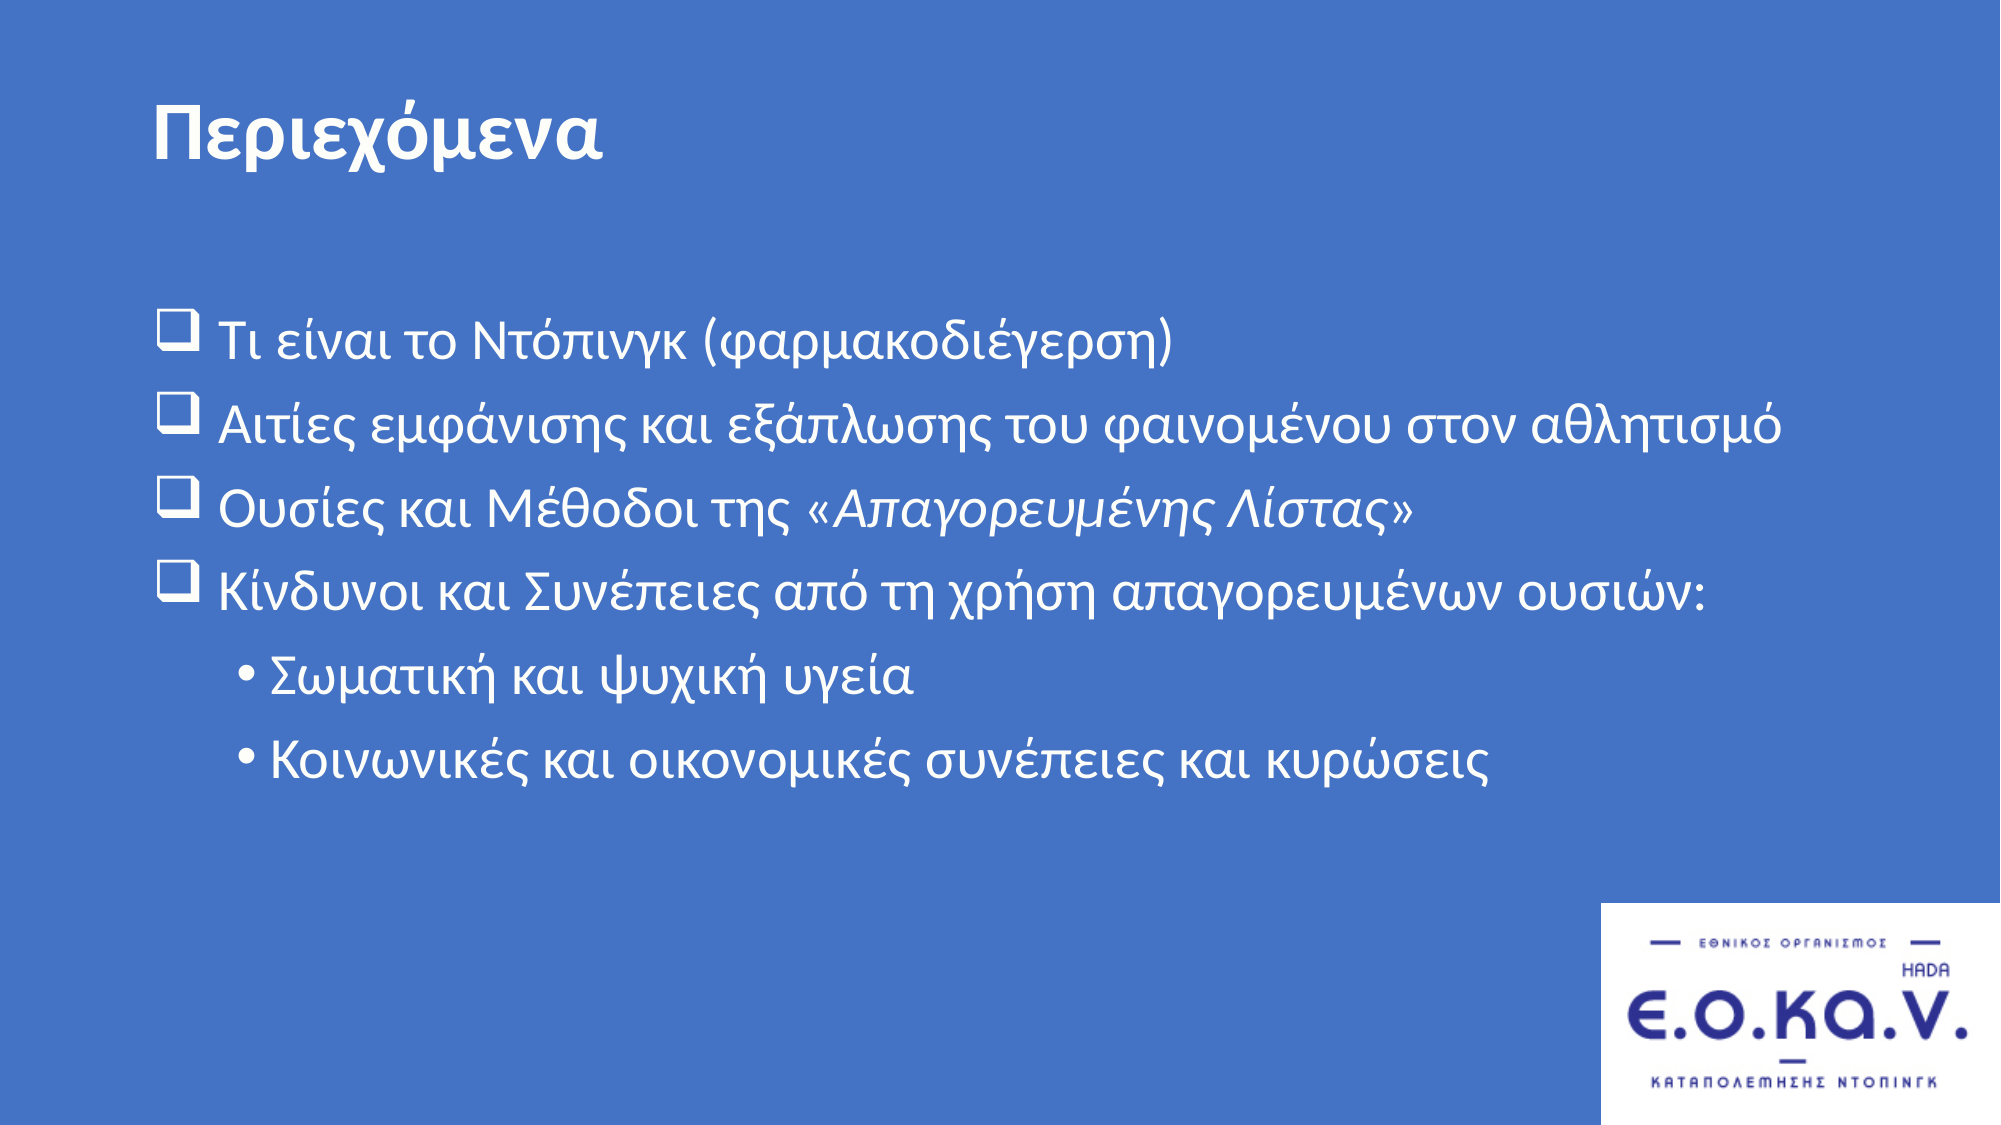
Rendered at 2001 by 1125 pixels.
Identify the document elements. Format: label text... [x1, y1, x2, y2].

picture [1601, 903, 2000, 1125]
list Περιεχόμενα Τι είναι το Ντόπινγκ (φαρμακοδιέγερση) Αιτίες εμφάνισης και εξάπλωσης του φαινομένου στον αθλητισμό Ουσίες και Μέθοδοι της «Απαγορευμένης Λίστας» Κίνδυνοι και Συνέπειες από τη χρήση απαγορευμένων ουσιών: Σωματική και ψυχική υγεία Κοινωνικές και οικονομικές συνέπειες και κυρώσεις [137, 80, 1863, 947]
